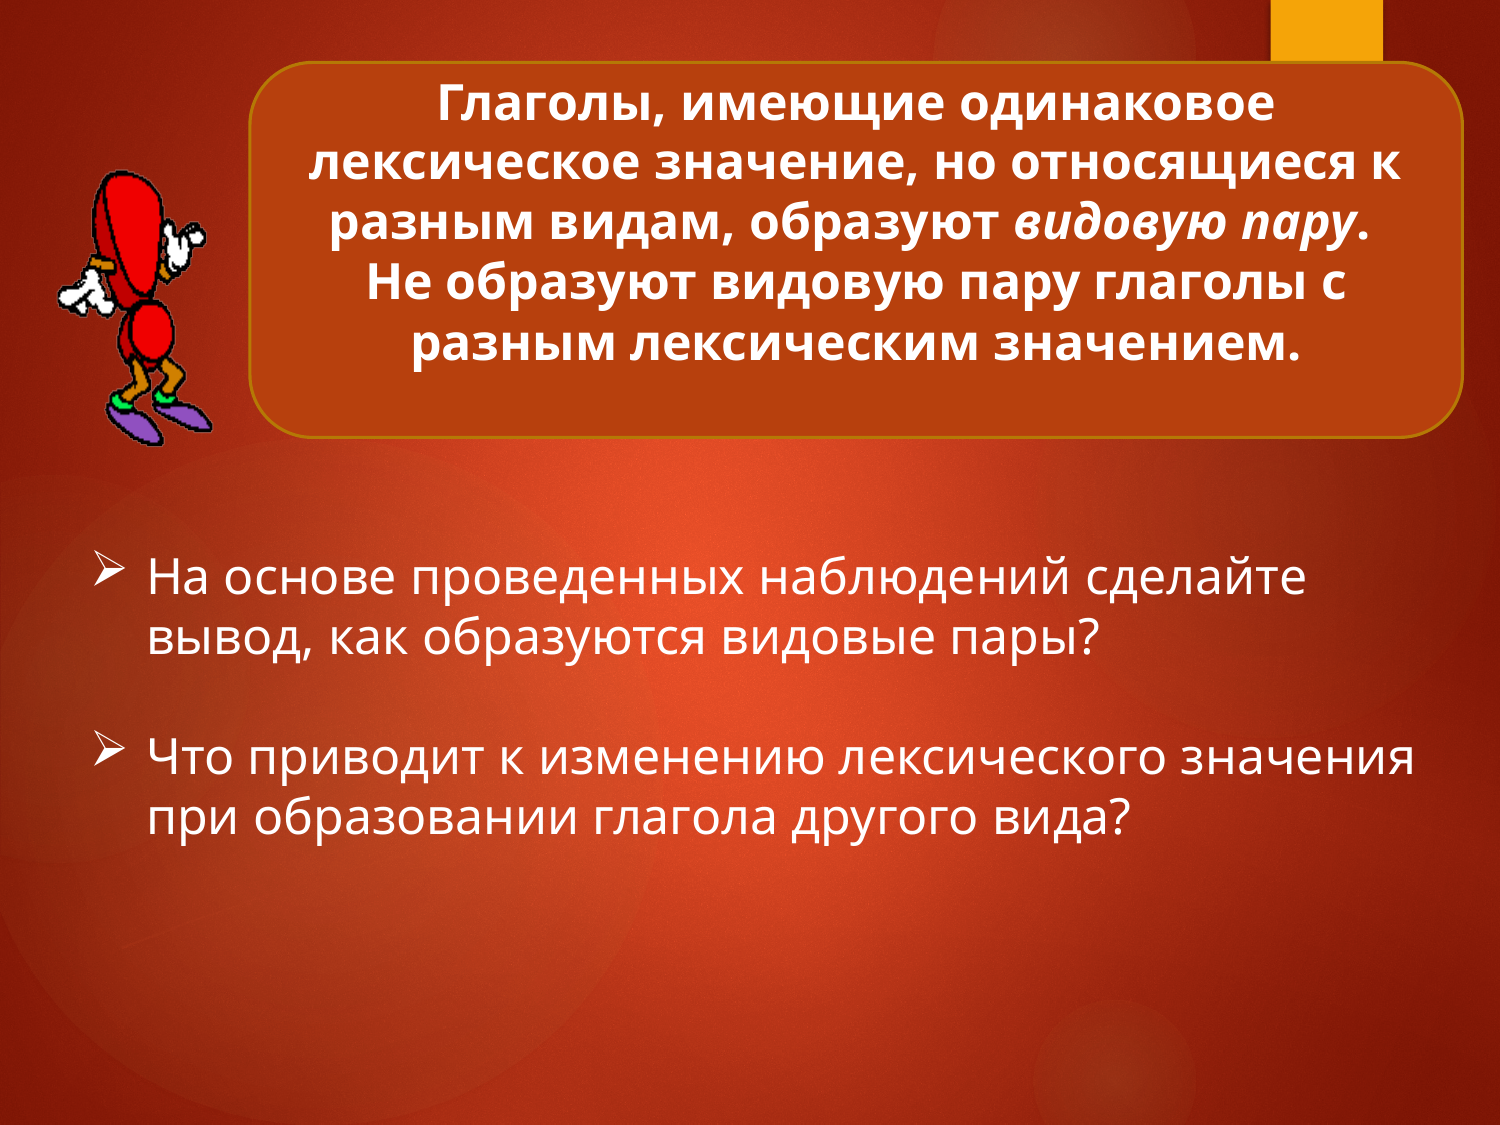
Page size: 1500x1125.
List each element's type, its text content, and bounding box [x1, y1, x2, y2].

picture [26, 79, 254, 455]
text_box Глаголы, имеющие одинаковое лексическое значение, но относящиеся к разным видам, образуют видовую пару. Не образуют видовую пару глаголы с разным лексическим значением. [259, 60, 1465, 439]
text_box На основе проведенных наблюдений сделайте вывод, как образуются видовые пары? Что приводит к изменению лексического значения при образовании глагола другого вида? [75, 537, 1475, 853]
